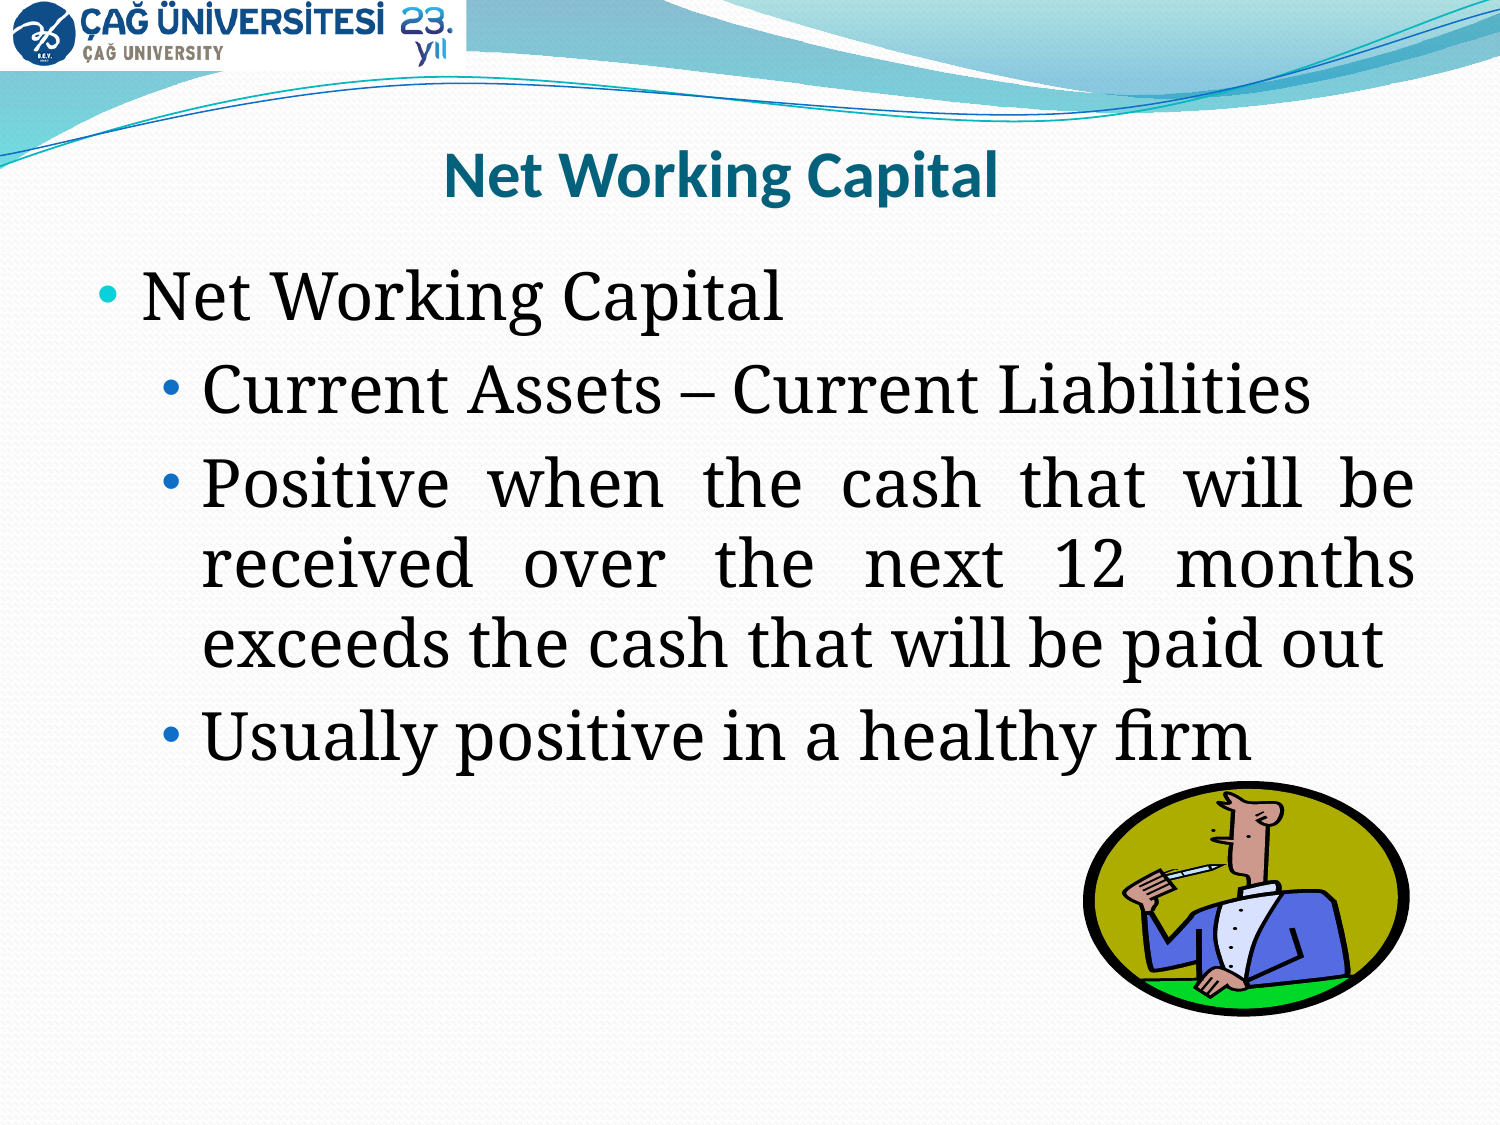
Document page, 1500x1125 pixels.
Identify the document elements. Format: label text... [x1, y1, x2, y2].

picture [1077, 773, 1415, 1020]
list Net Working Capital Current Assets – Current Liabilities Positive when the cash that will be received over the next 12 months exceeds the cash that will be paid out Usually positive in a healthy firm [82, 246, 1432, 1053]
table_header [1070, 774, 1420, 1033]
picture [0, 0, 467, 71]
title Net Working Capital [46, 105, 1397, 211]
